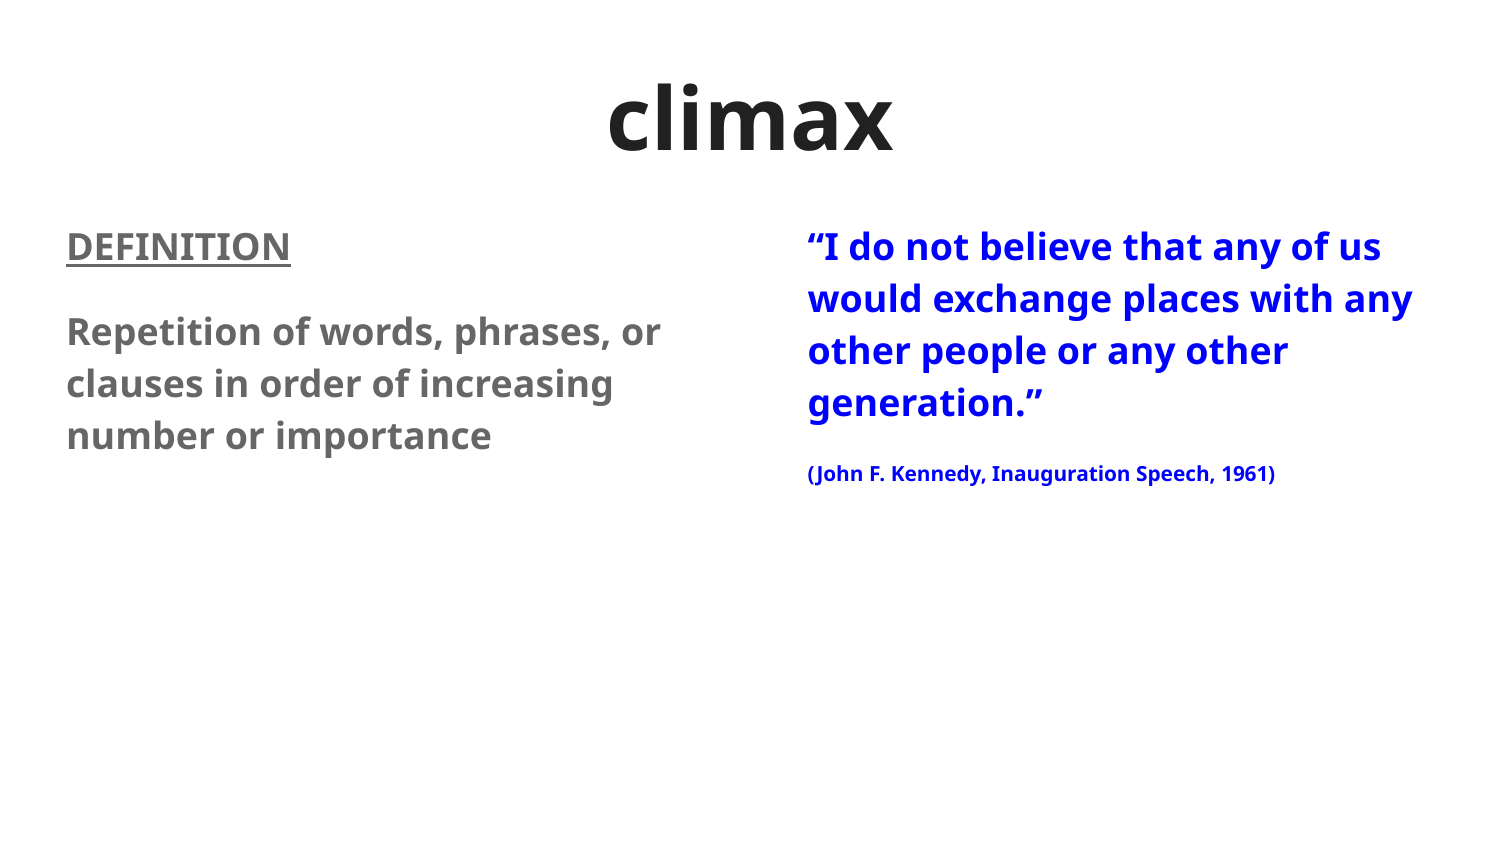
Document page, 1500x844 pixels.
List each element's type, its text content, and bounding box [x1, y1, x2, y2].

list DEFINITION Repetition of words, phrases, or clauses in order of increasing number or importance [50, 201, 708, 750]
title climax [50, 47, 1450, 180]
list “I do not believe that any of us would exchange places with any other people or any other generation.” (John F. Kennedy, Inauguration Speech, 1961) [792, 201, 1450, 750]
